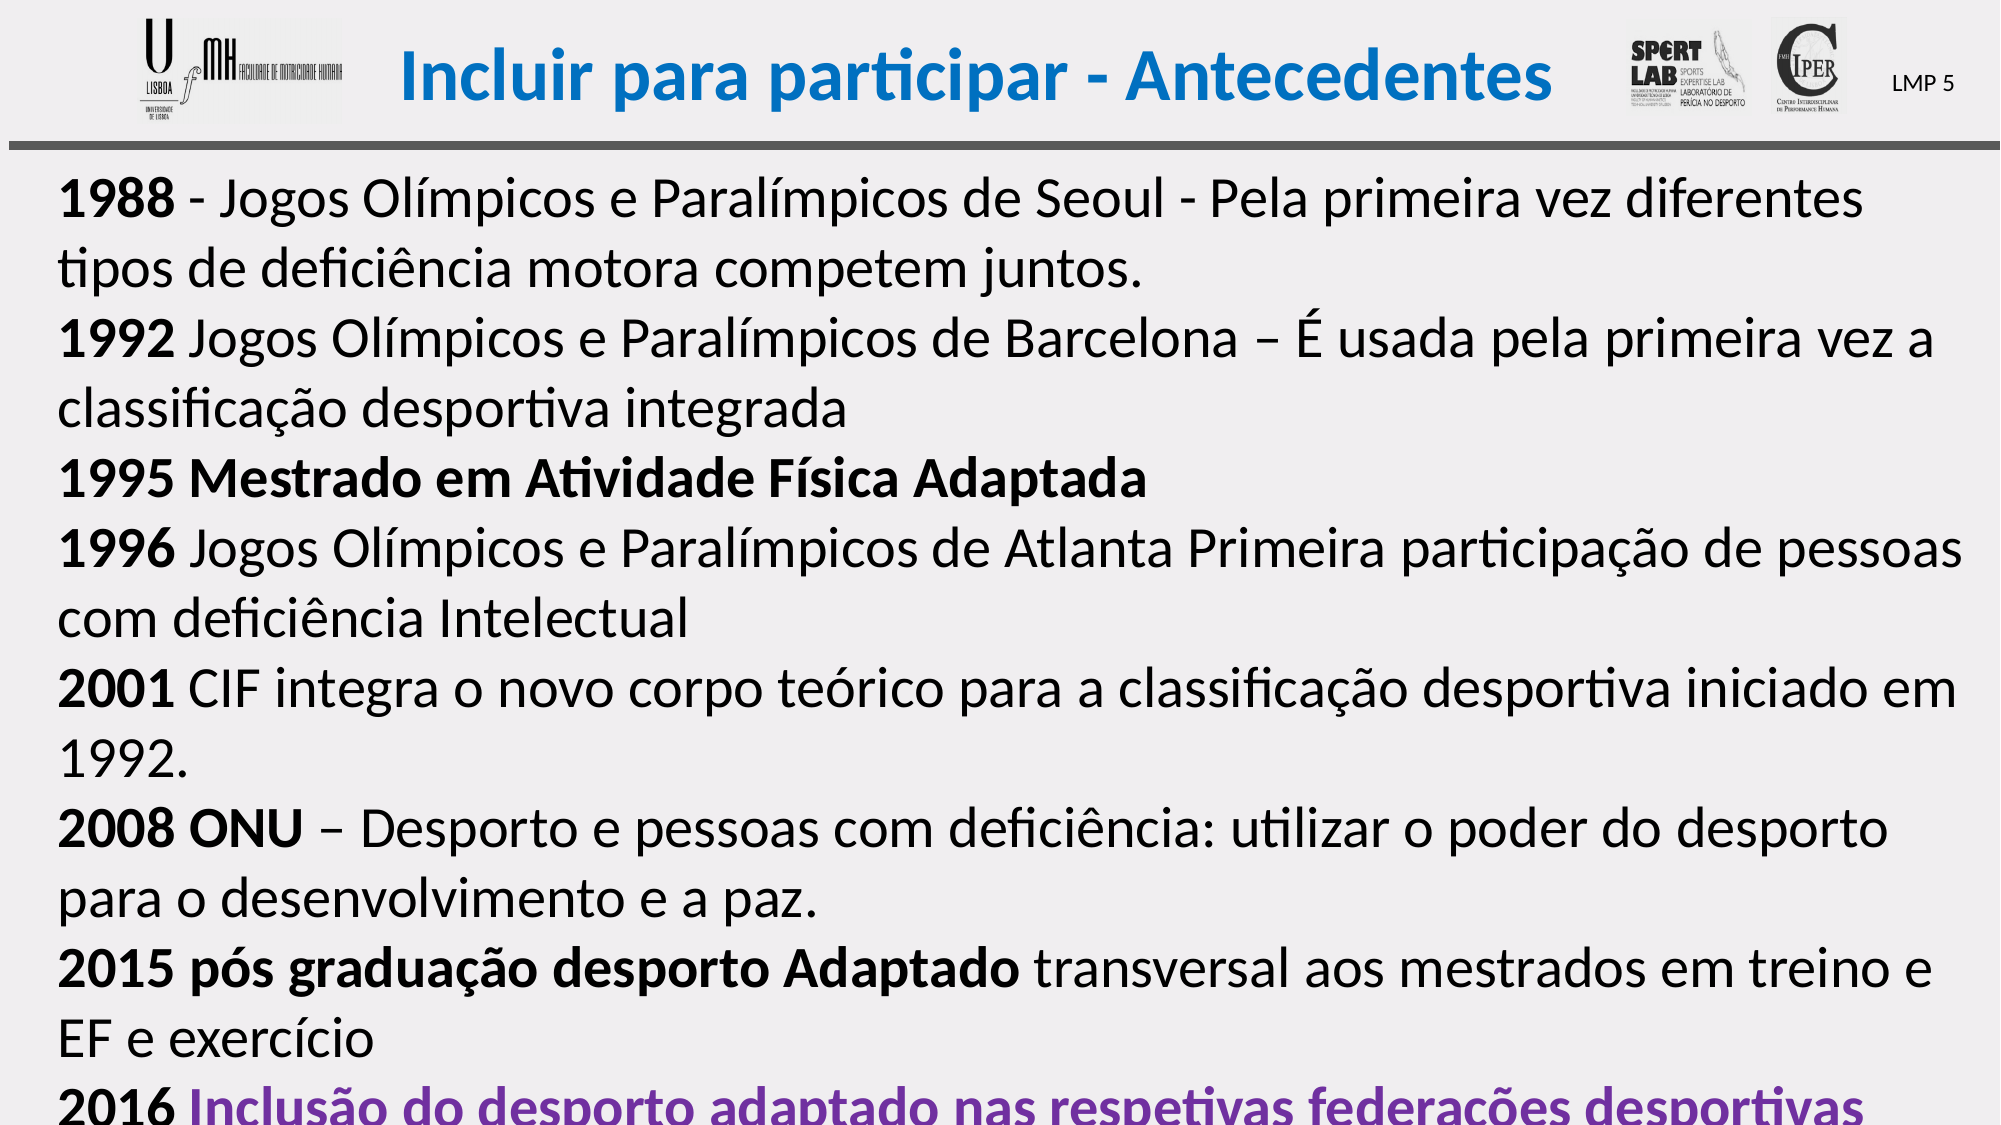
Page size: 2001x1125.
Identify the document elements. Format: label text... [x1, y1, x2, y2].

text_box [9, 141, 2000, 150]
text_box LMP 5 [1877, 59, 1972, 105]
text_box 1988 - Jogos Olímpicos e Paralímpicos de Seoul - Pela primeira vez diferentes tipos de deficiência motora competem juntos. 1992 Jogos Olímpicos e Paralímpicos de Barcelona – É usada pela primeira vez a classificação desportiva integrada 1995 Mestrado em Atividade Física Adaptada 1996 Jogos Olímpicos e Paralímpicos de Atlanta Primeira participação de pessoas com deficiência Intelectual 2001 CIF integra o novo corpo teórico para a classificação desportiva iniciado em 1992. 2008 ONU – Desporto e pessoas com deficiência: utilizar o poder do desporto para o desenvolvimento e a paz. 2015 pós graduação desporto Adaptado transversal aos mestrados em treino e EF e exercício 2016 Inclusão do desporto adaptado nas respetivas federações desportivas [0, 151, 1985, 1125]
picture [1771, 17, 1847, 114]
text_box Incluir para participar - Antecedentes [384, 17, 1596, 123]
picture [1625, 19, 1752, 116]
picture [137, 18, 342, 124]
